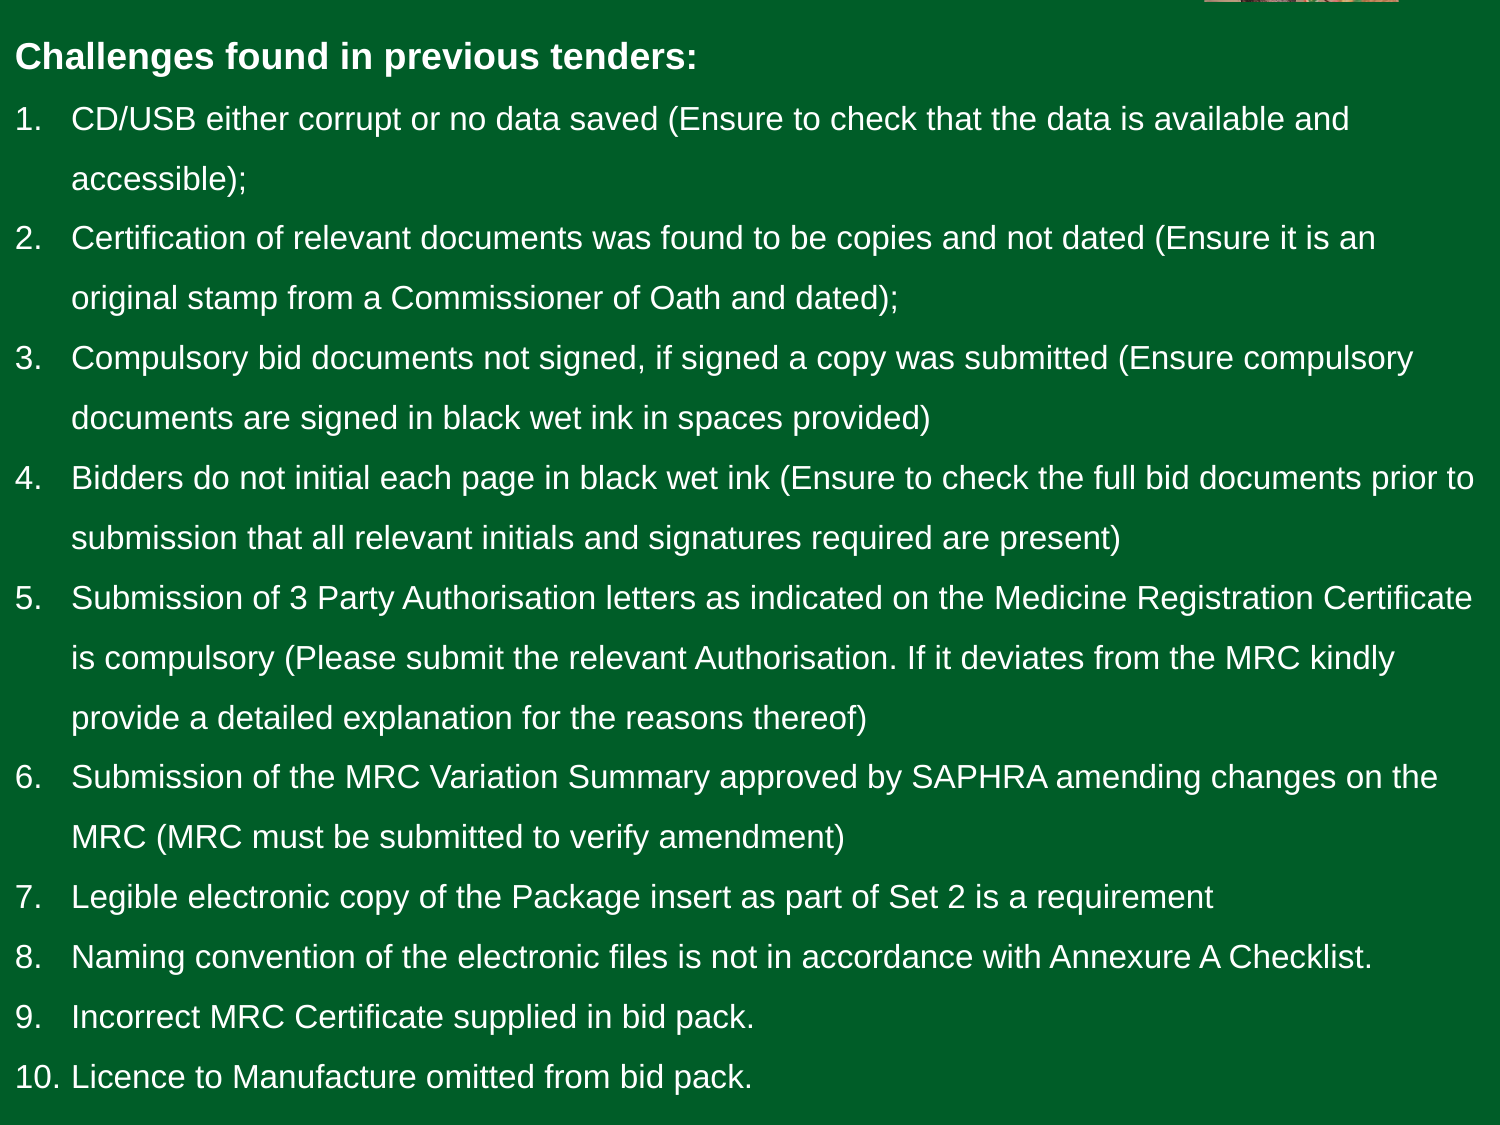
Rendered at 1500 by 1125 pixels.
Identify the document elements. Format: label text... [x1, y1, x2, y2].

text_box Challenges found in previous tenders: CD/USB either corrupt or no data saved (Ensure to check that the data is available and accessible); Certification of relevant documents was found to be copies and not dated (Ensure it is an original stamp from a Commissioner of Oath and dated); Compulsory bid documents not signed, if signed a copy was submitted (Ensure compulsory documents are signed in black wet ink in spaces provided) Bidders do not initial each page in black wet ink (Ensure to check the full bid documents prior to submission that all relevant initials and signatures required are present) Submission of 3 Party Authorisation letters as indicated on the Medicine Registration Certificate is compulsory (Please submit the relevant Authorisation. If it deviates from the MRC kindly provide a detailed explanation for the reasons thereof) Submission of the MRC Variation Summary approved by SAPHRA amending changes on the MRC (MRC must be submitted to verify amendment) Legible electronic copy of the Package insert as part of Set 2 is a requirement Naming convention of the electronic files is not in accordance with Annexure A Checklist. Incorrect MRC Certificate supplied in bid pack. Licence to Manufacture omitted from bid pack. [0, 2, 1500, 1125]
